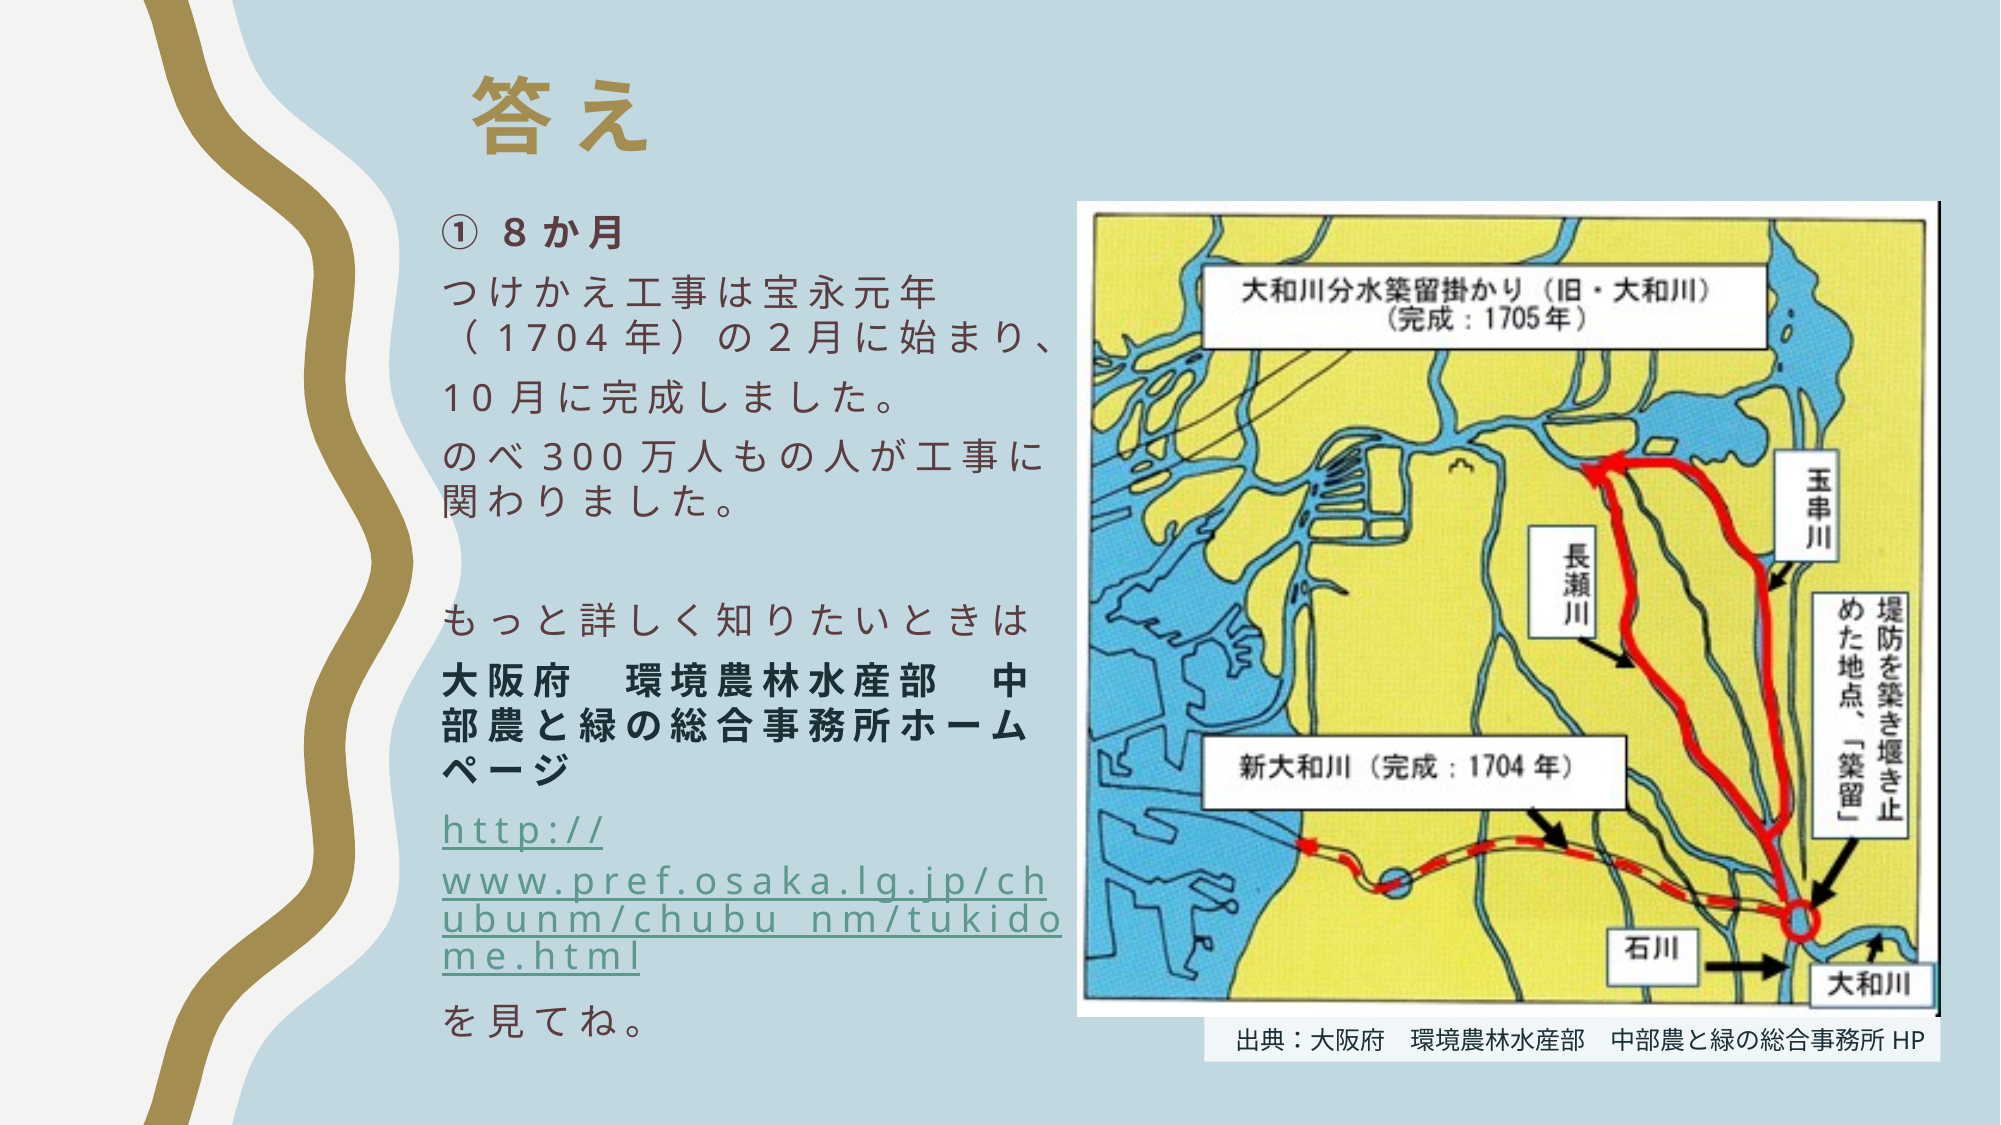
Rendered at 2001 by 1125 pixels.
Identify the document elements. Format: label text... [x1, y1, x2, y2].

title 答え [455, 39, 1799, 174]
list ①８か月 つけかえ工事は宝永元年（1704年）の２月に始まり、 10月に完成しました。 のべ300万人もの人が工事に関わりました。 もっと詳しく知りたいときは 大阪府 環境農林水産部 中部農と緑の総合事務所ホームページ http://www.pref.osaka.lg.jp/chubunm/chubu_nm/tukidome.html を見てね。 [426, 201, 1077, 1017]
picture [1077, 201, 1941, 1018]
text_box 出典：大阪府 環境農林水産部 中部農と緑の総合事務所HP [1204, 1018, 1941, 1062]
